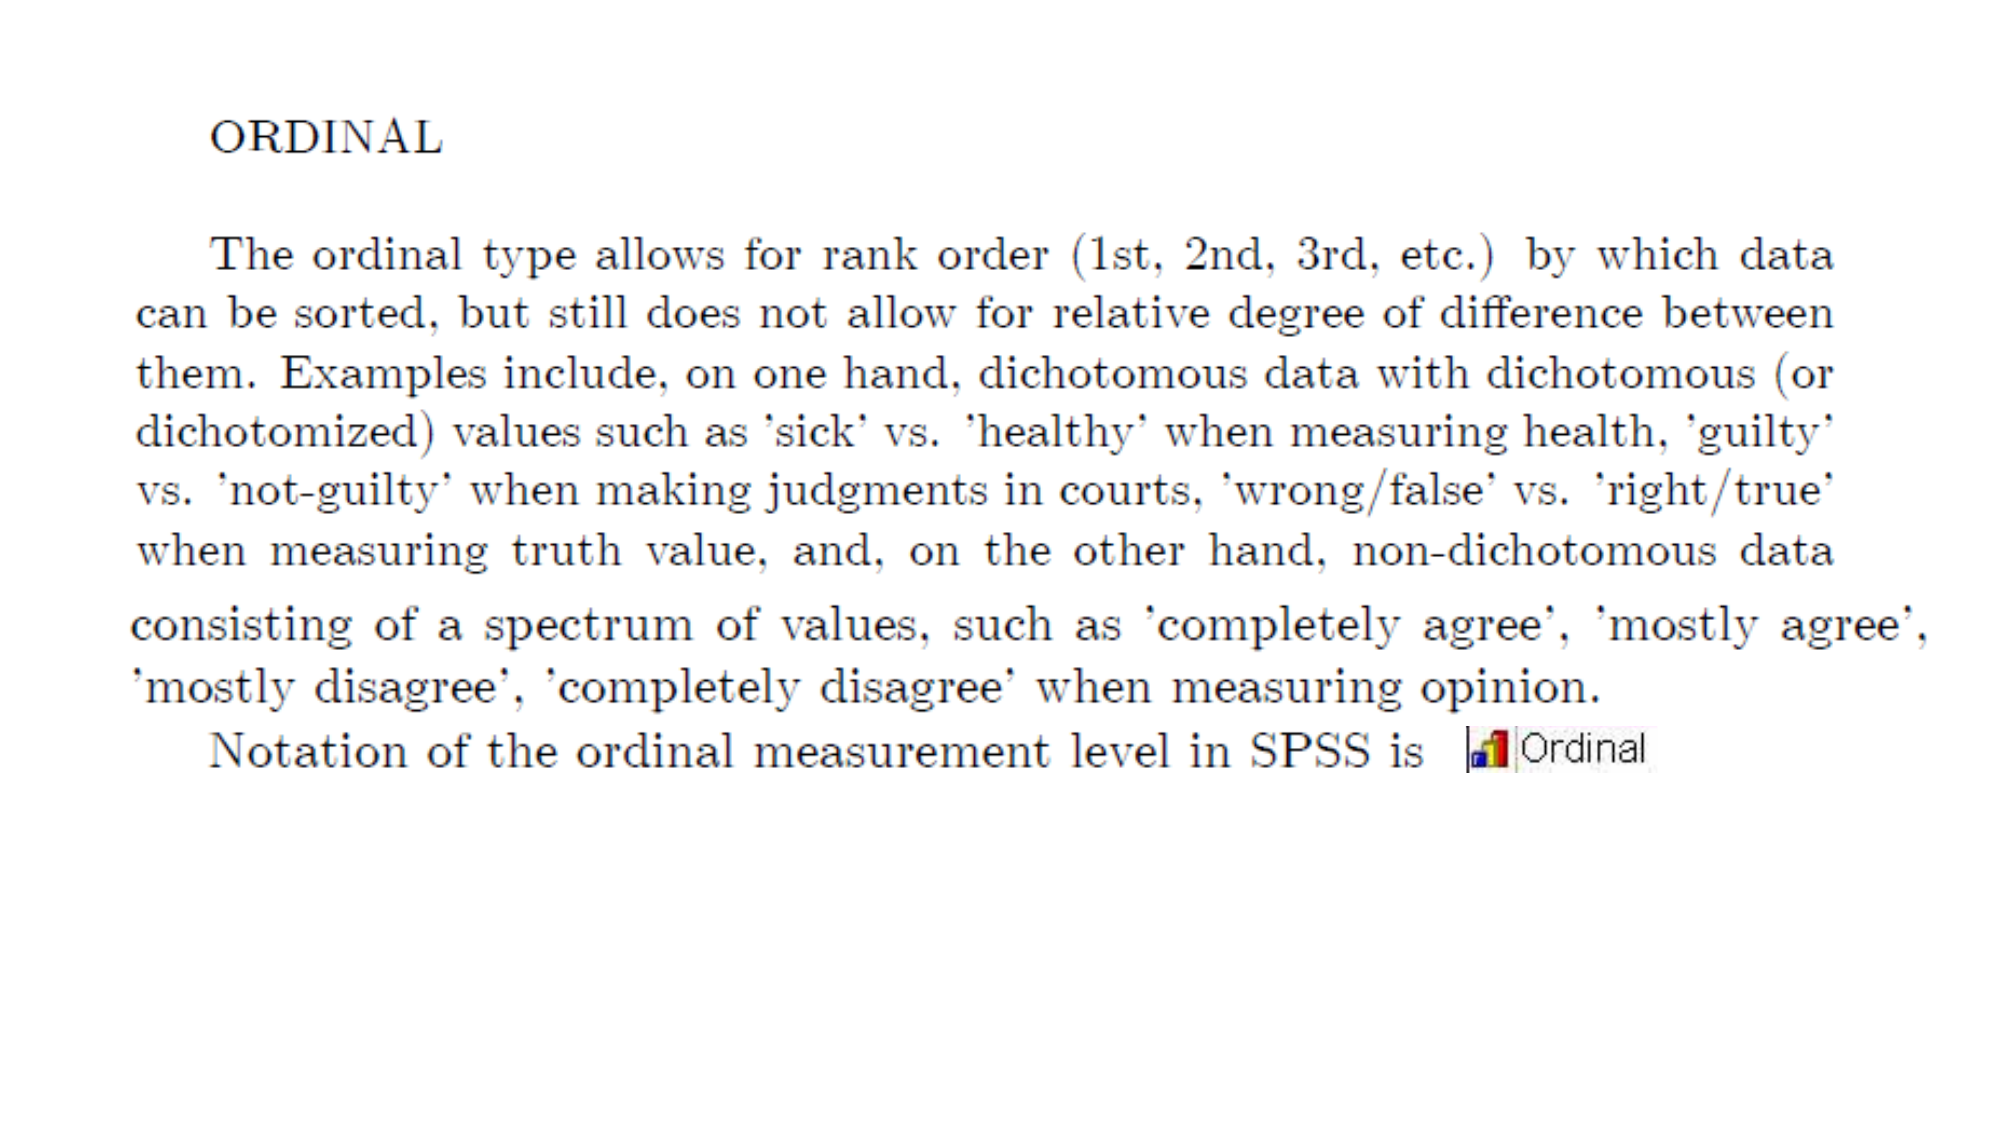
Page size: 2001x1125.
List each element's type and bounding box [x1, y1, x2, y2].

picture [106, 94, 1984, 789]
